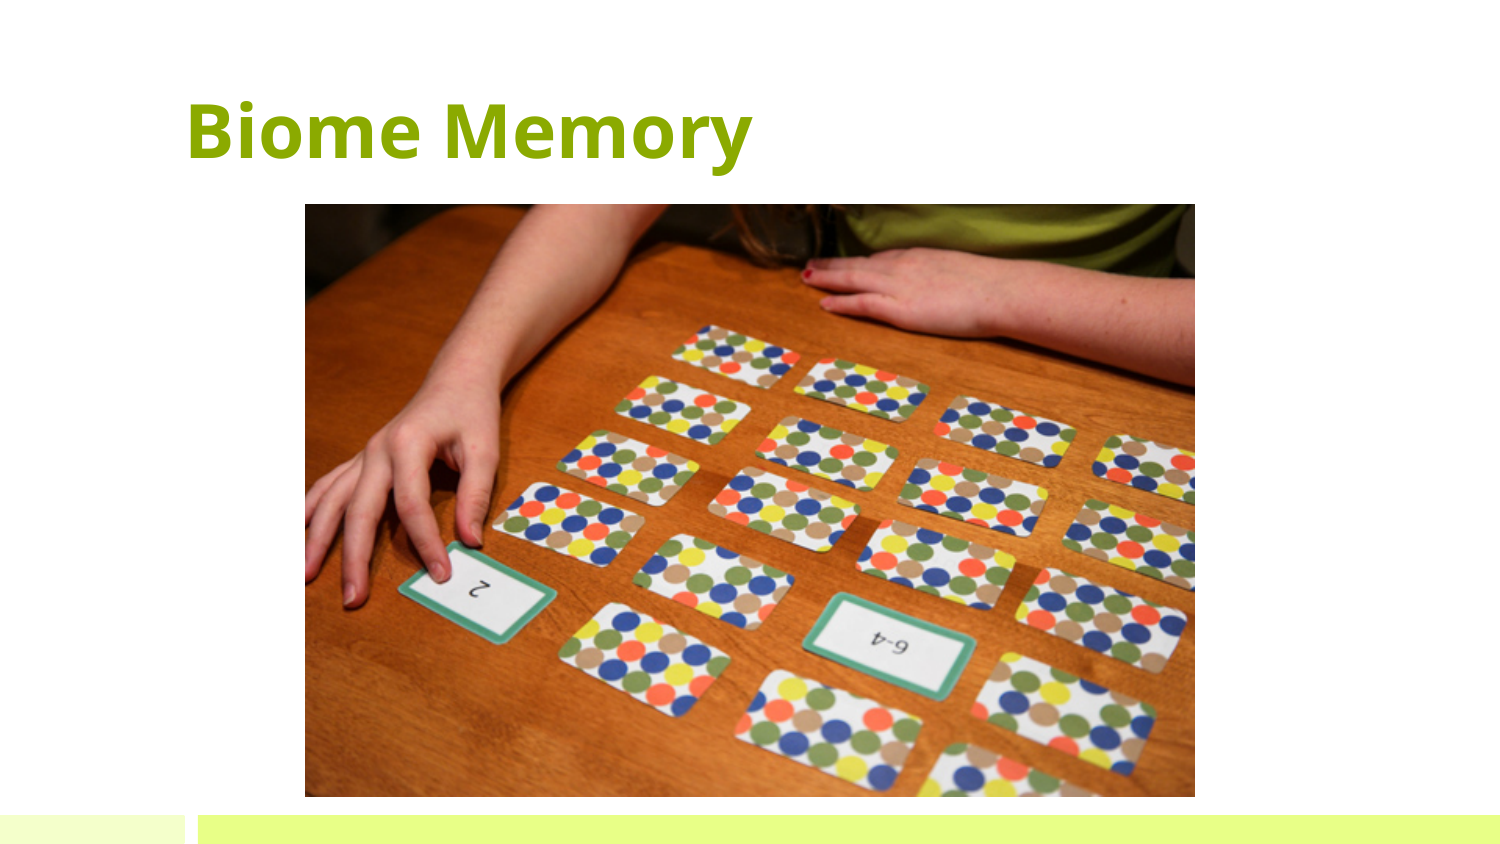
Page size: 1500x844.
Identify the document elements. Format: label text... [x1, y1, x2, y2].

picture [305, 203, 1195, 797]
title Biome Memory [173, 33, 1327, 180]
